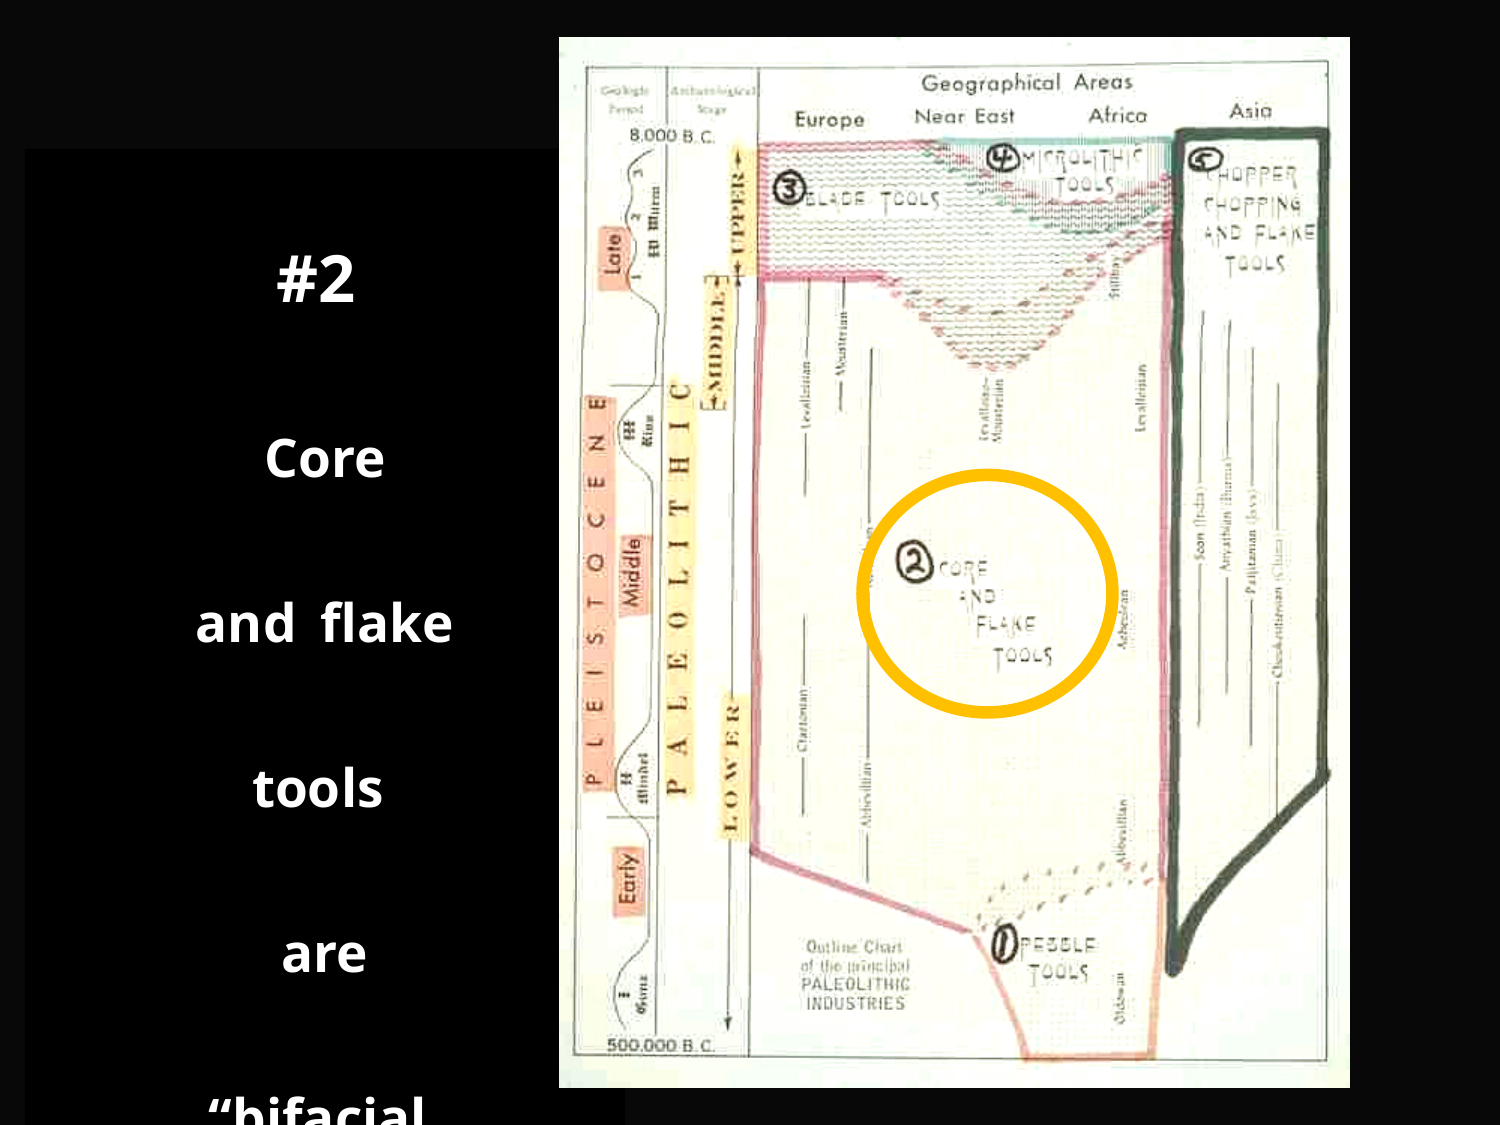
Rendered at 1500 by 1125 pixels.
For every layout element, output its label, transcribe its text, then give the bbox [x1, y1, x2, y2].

picture [559, 37, 1351, 1088]
text_box #2 Core and flake tools are “bifacial handaxes” [24, 148, 625, 1125]
